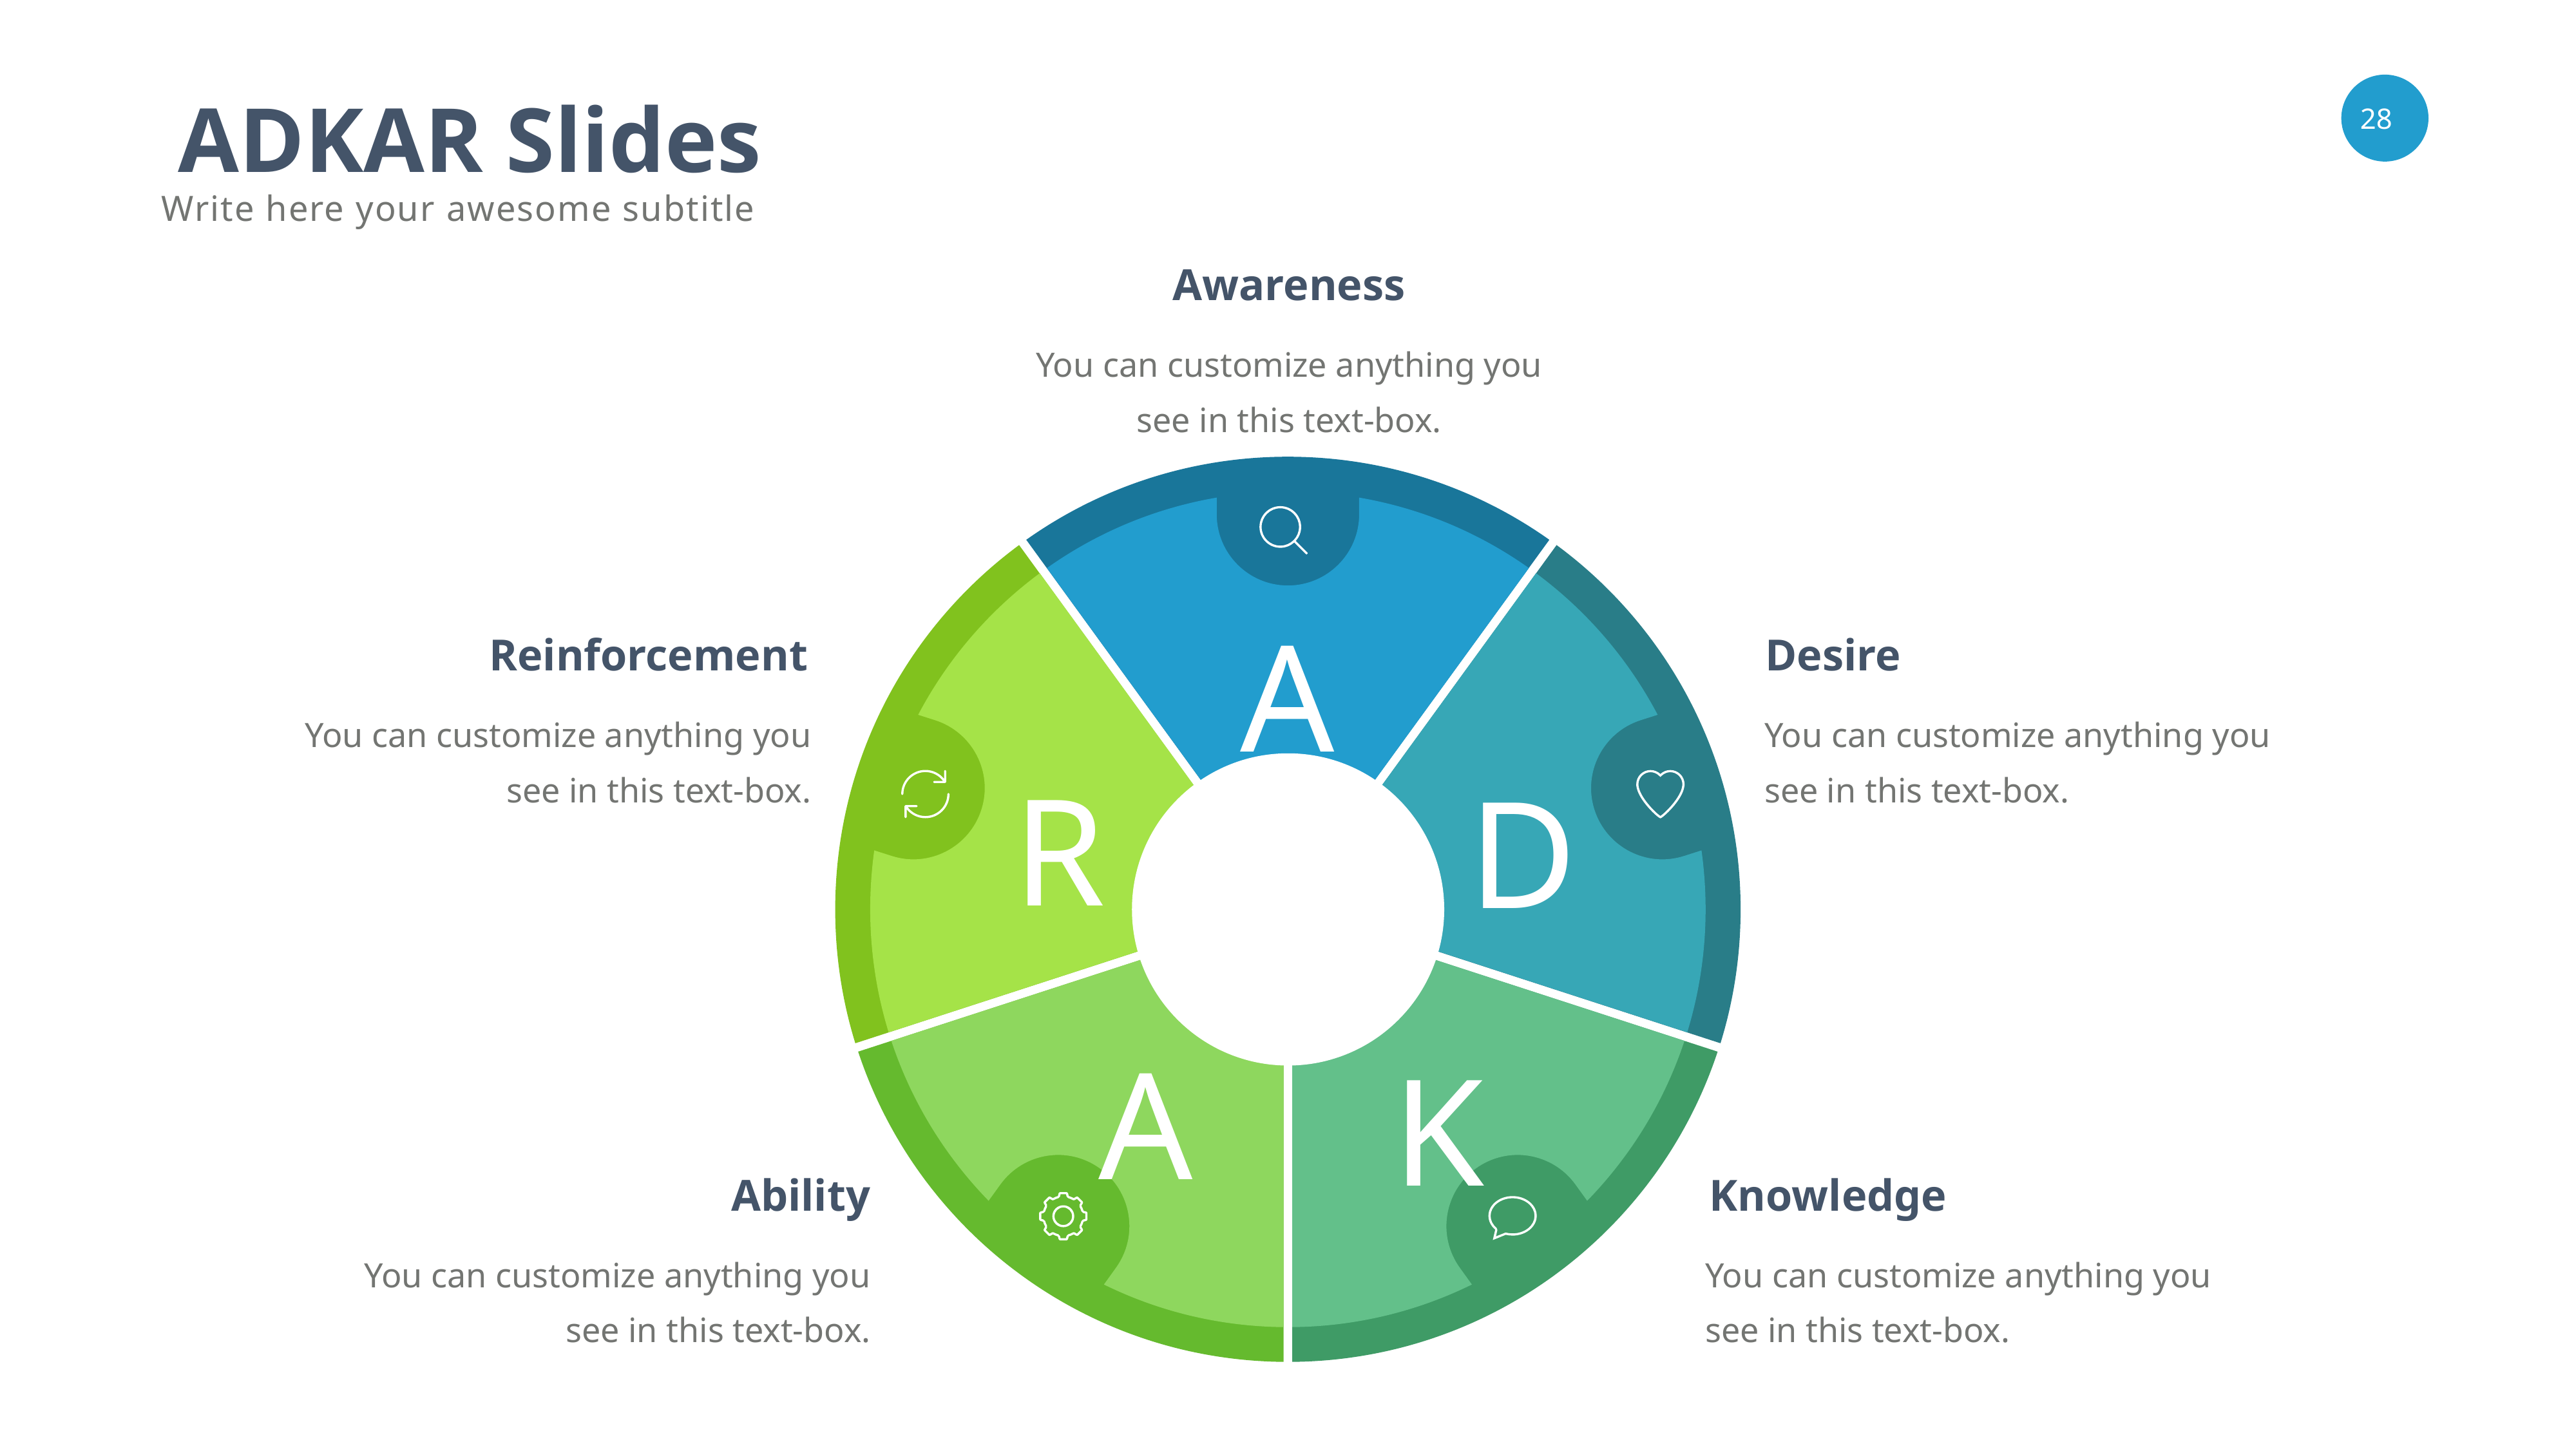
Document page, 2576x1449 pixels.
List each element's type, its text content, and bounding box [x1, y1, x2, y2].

text_box Reinforcement [479, 623, 818, 684]
text_box Knowledge [1741, 1163, 1957, 1224]
text_box You can customize anything you see in this text-box. [1003, 324, 1576, 444]
text_box ADKAR Slides [168, 51, 772, 195]
text_box Ability [721, 1162, 835, 1224]
text_box Awareness [1163, 252, 1416, 314]
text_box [835, 457, 1741, 1362]
text_box You can customize anything you see in this text-box. [1755, 694, 2327, 815]
text_box Desire [1755, 623, 1911, 684]
text_box You can customize anything you see in this text-box. [1741, 1234, 2268, 1354]
text_box You can customize anything you see in this text-box. [307, 1234, 835, 1354]
text_box You can customize anything you see in this text-box. [248, 694, 821, 815]
text_box Write here your awesome subtitle [151, 182, 765, 233]
